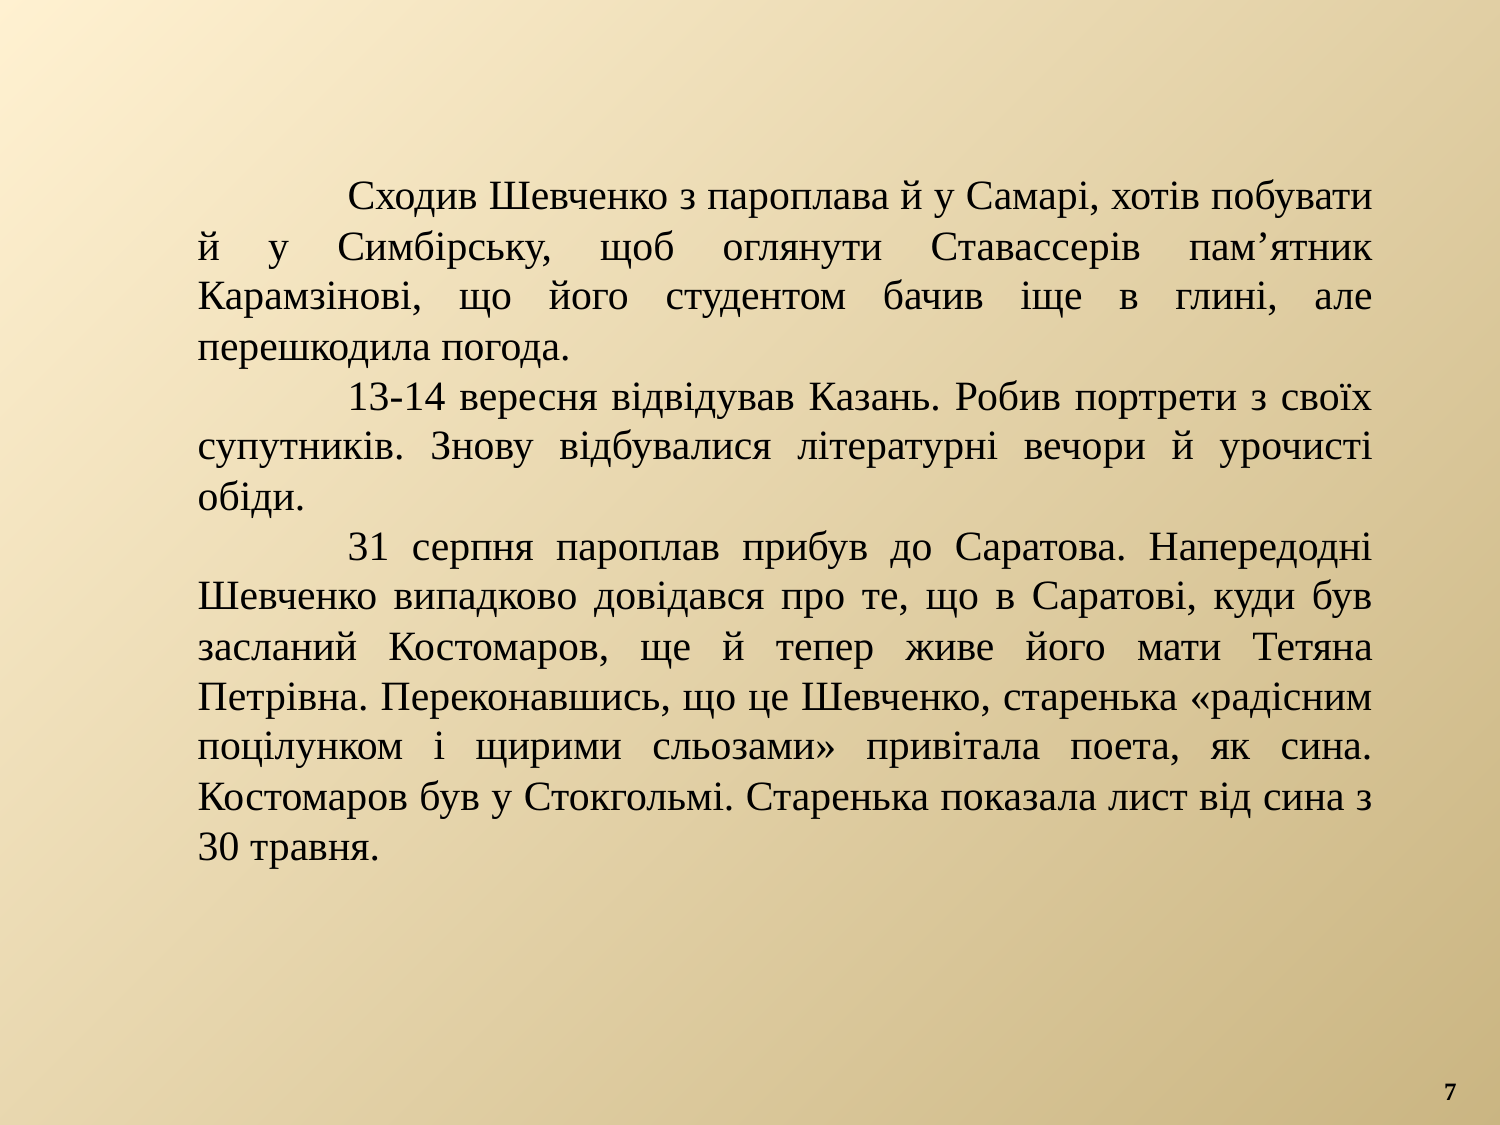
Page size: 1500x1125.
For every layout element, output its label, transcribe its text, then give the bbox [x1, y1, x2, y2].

slide_number 7 [1413, 1034, 1488, 1113]
text_box Сходив Шевченко з пароплава й у Самарі, хотів побувати й у Симбірську, щоб оглянути Ставассерів пам’ятник Карамзінові, що його студентом бачив іще в глині, але перешкодила погода. 13-14 вересня відвідував Казань. Робив портрети з своїх супутників. Знову відбувалися літературні вечори й урочисті обіди. 31 серпня пароплав прибув до Саратова. Напередодні Шевченко випадково довідався про те, що в Саратові, куди був засланий Костомаров, ще й тепер живе його мати Тетяна Петрівна. Переконавшись, що це Шевченко, старенька «радісним поцілунком і щирими сльозами» привітала поета, як сина. Костомаров був у Стокгольмі. Старенька показала лист від сина з 30 травня. [182, 160, 1388, 876]
